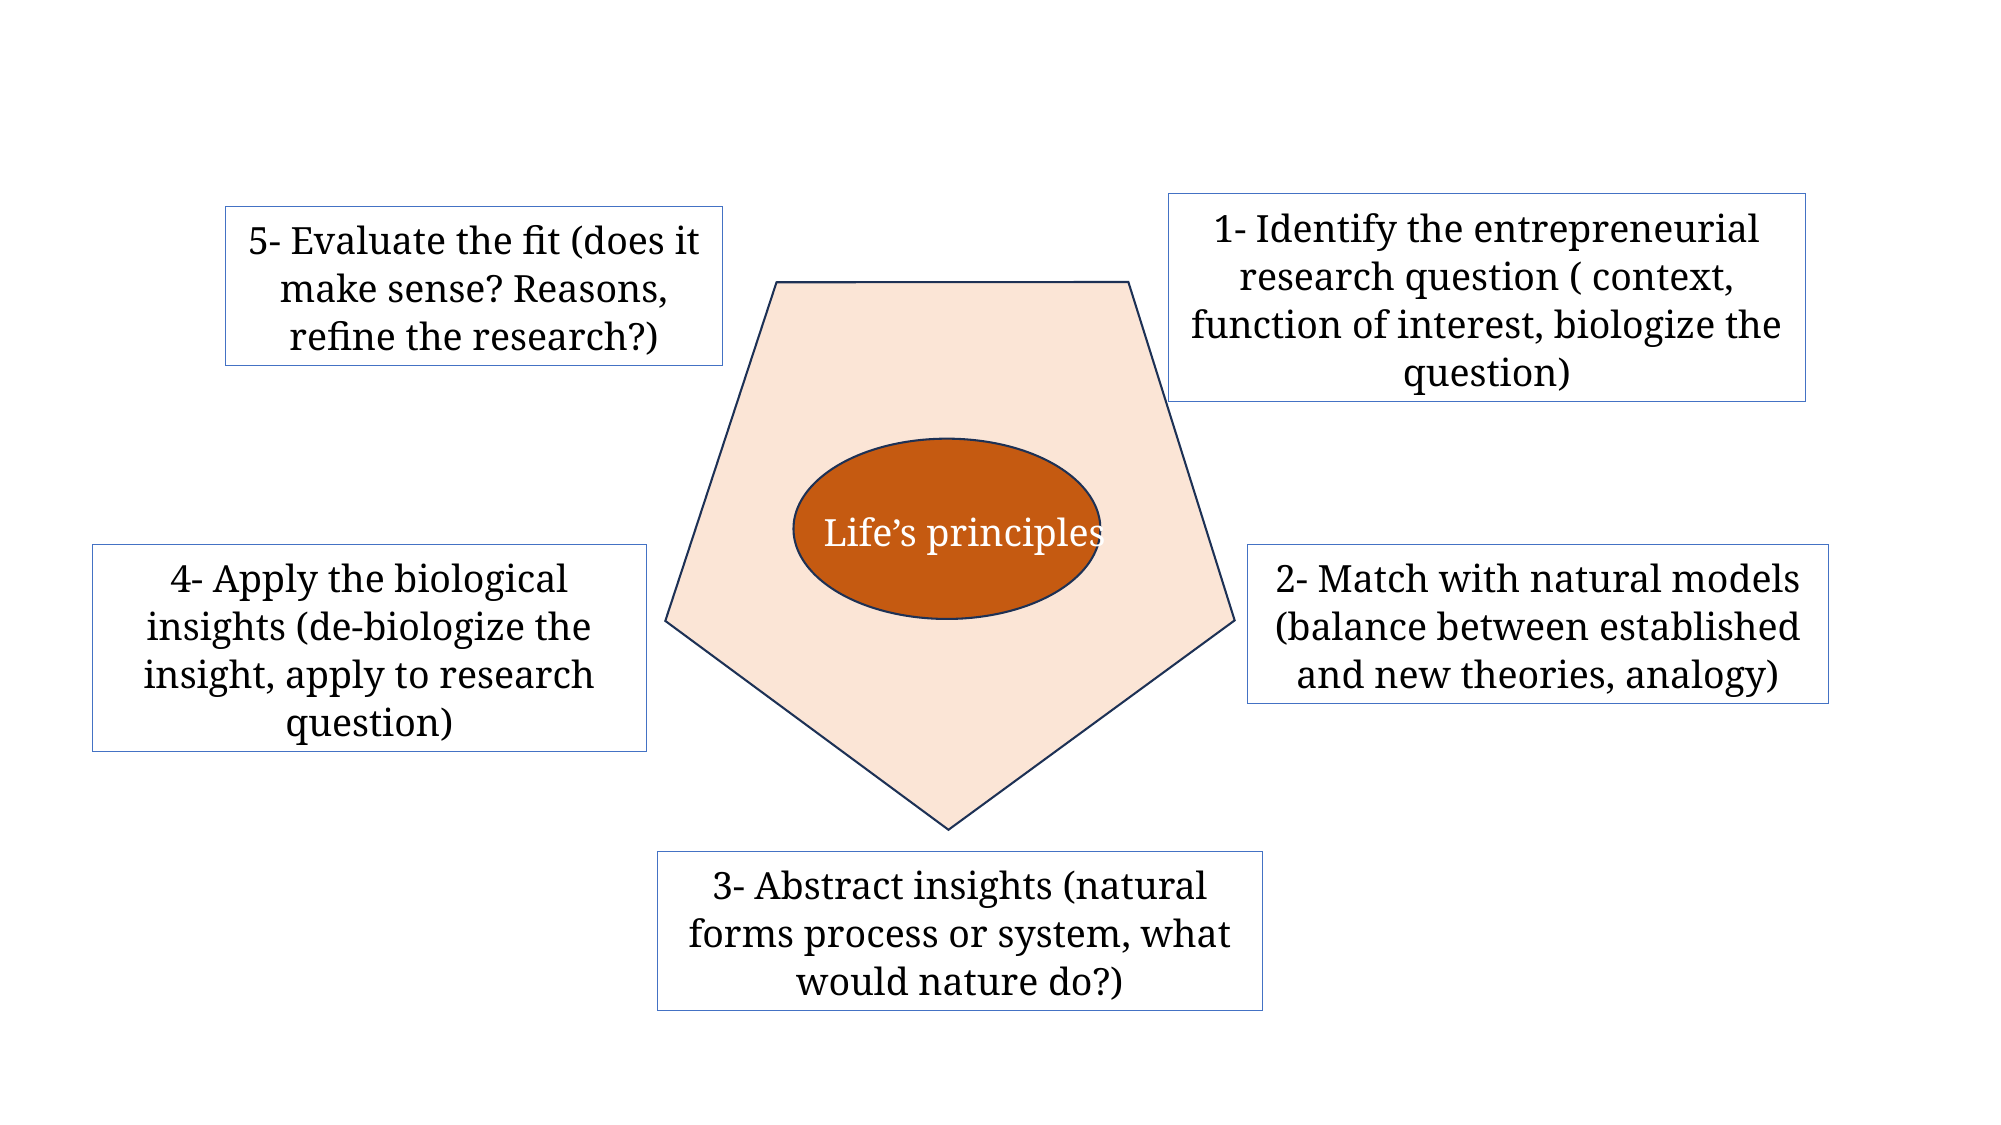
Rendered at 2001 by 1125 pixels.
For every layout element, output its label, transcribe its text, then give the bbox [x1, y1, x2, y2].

text_box 3- Abstract insights (natural forms process or system, what would nature do?) [657, 851, 1263, 1011]
text_box 1- Identify the entrepreneurial research question ( context, function of interest, biologize the question) [1168, 193, 1806, 402]
text_box 2- Match with natural models (balance between established and new theories, analogy) [1247, 544, 1829, 704]
text_box 4- Apply the biological insights (de-biologize the insight, apply to research question) [92, 544, 647, 752]
text_box [792, 437, 1092, 620]
text_box 5- Evaluate the fit (does it make sense? Reasons, refine the research?) [225, 206, 723, 366]
text_box Life’s principles [808, 497, 1487, 561]
text_box [664, 280, 1236, 832]
